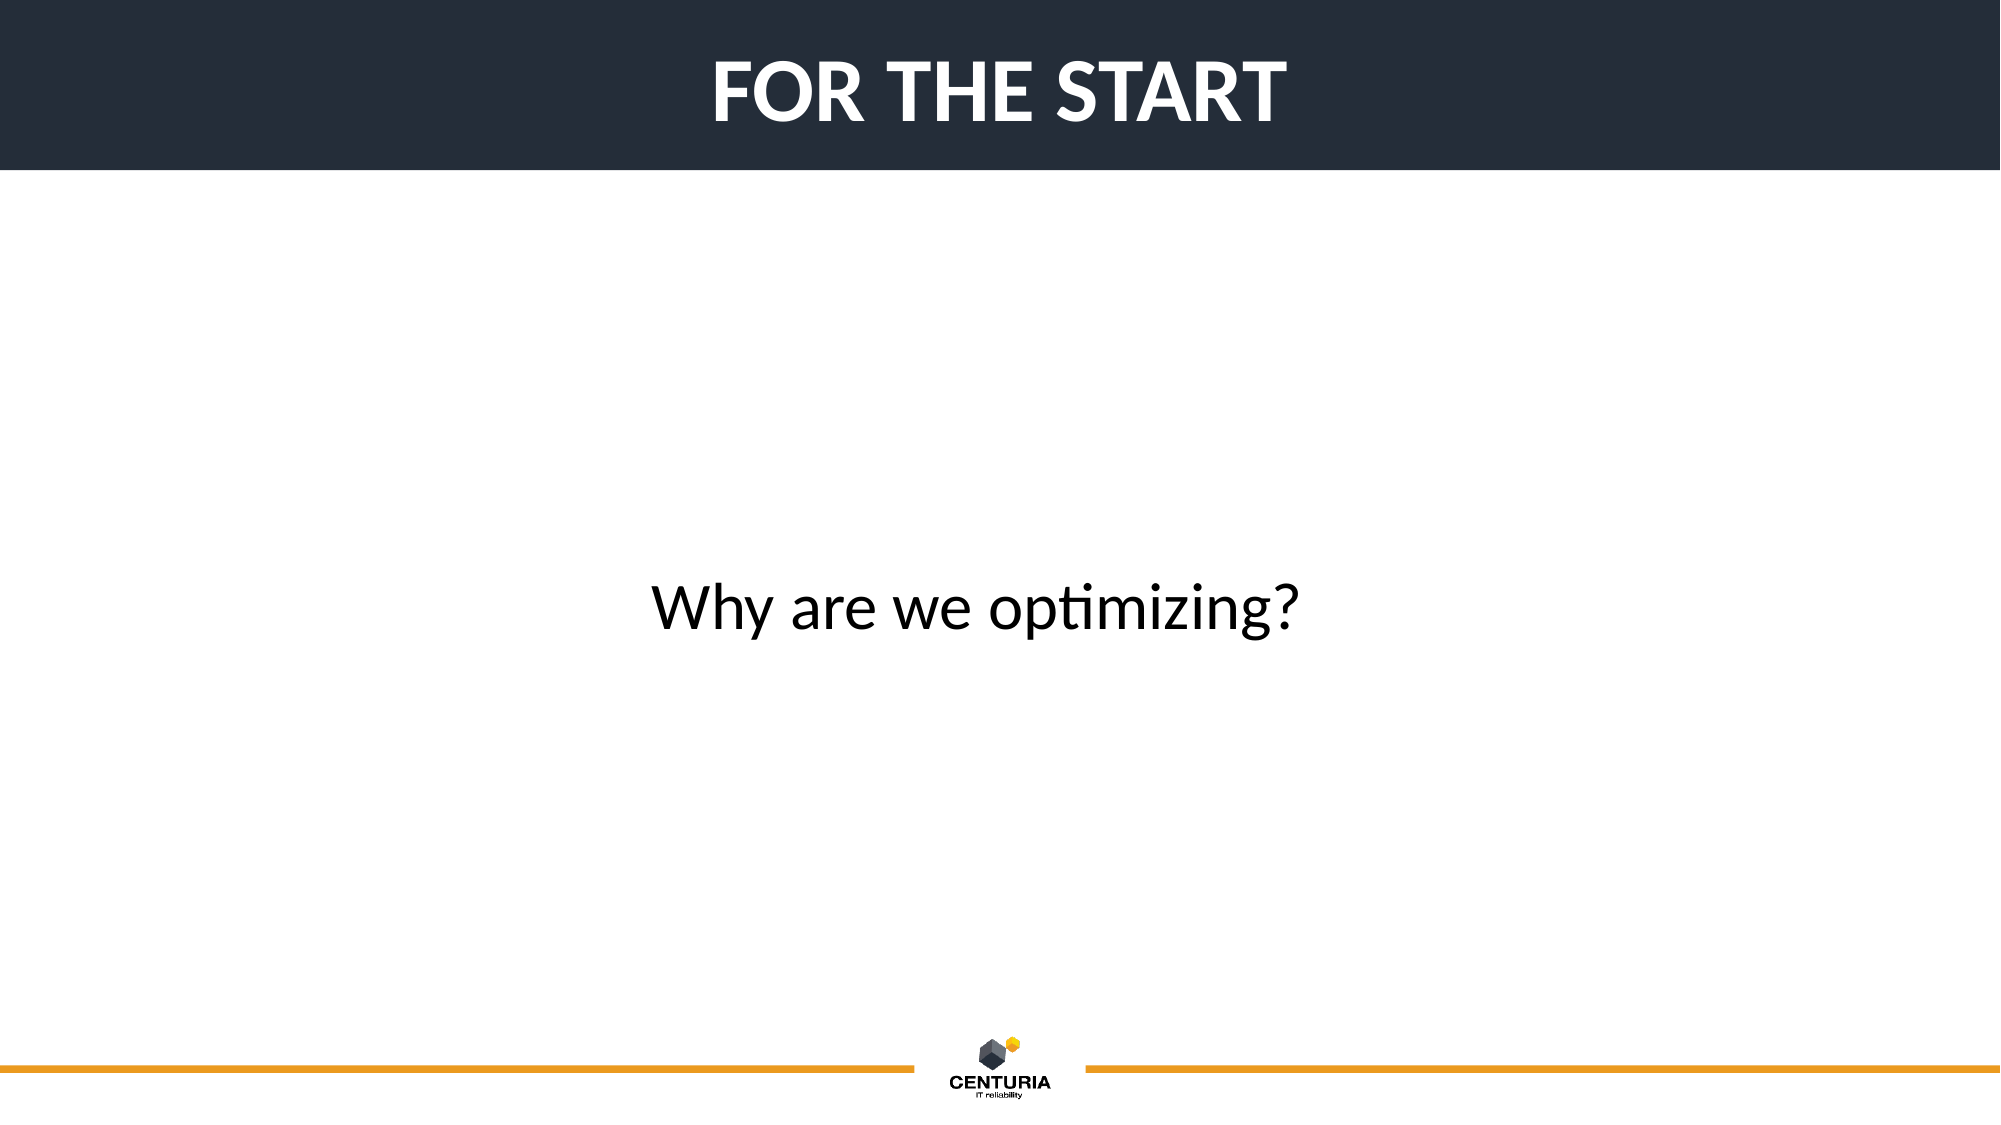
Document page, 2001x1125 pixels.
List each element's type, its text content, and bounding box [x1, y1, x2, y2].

text_box [0, 1064, 915, 1074]
picture [948, 1035, 1052, 1100]
text_box [1085, 1064, 2000, 1074]
text_box FOR THE START [0, 0, 2000, 171]
text_box Why are we optimizing? [637, 555, 1319, 650]
